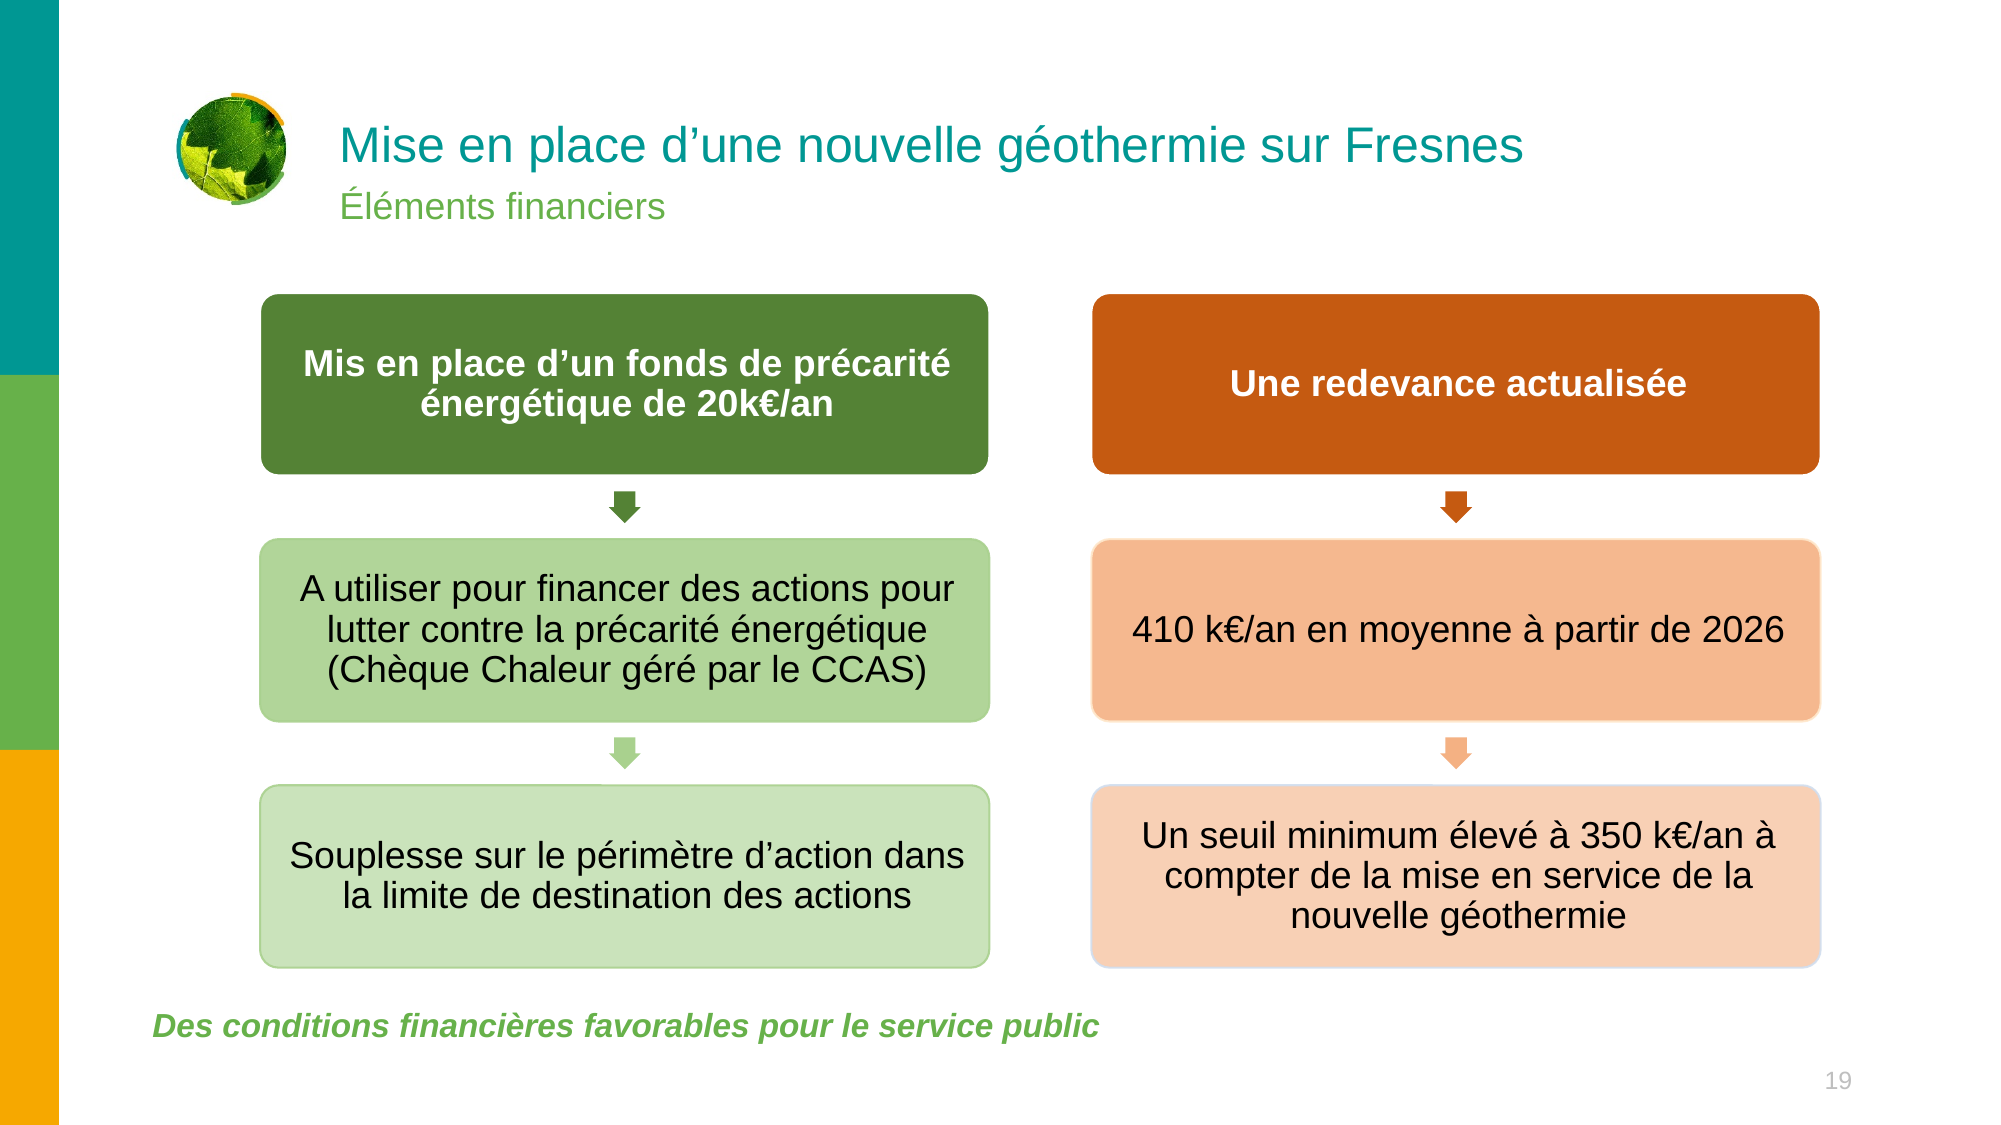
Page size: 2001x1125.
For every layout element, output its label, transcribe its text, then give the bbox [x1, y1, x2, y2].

title Mise en place d’une nouvelle géothermie sur Fresnes [324, 111, 1782, 172]
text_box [259, 205, 1822, 1056]
list Des conditions financières favorables pour le service public [137, 1001, 1741, 1125]
list Éléments financiers [324, 179, 945, 205]
picture [172, 91, 292, 206]
